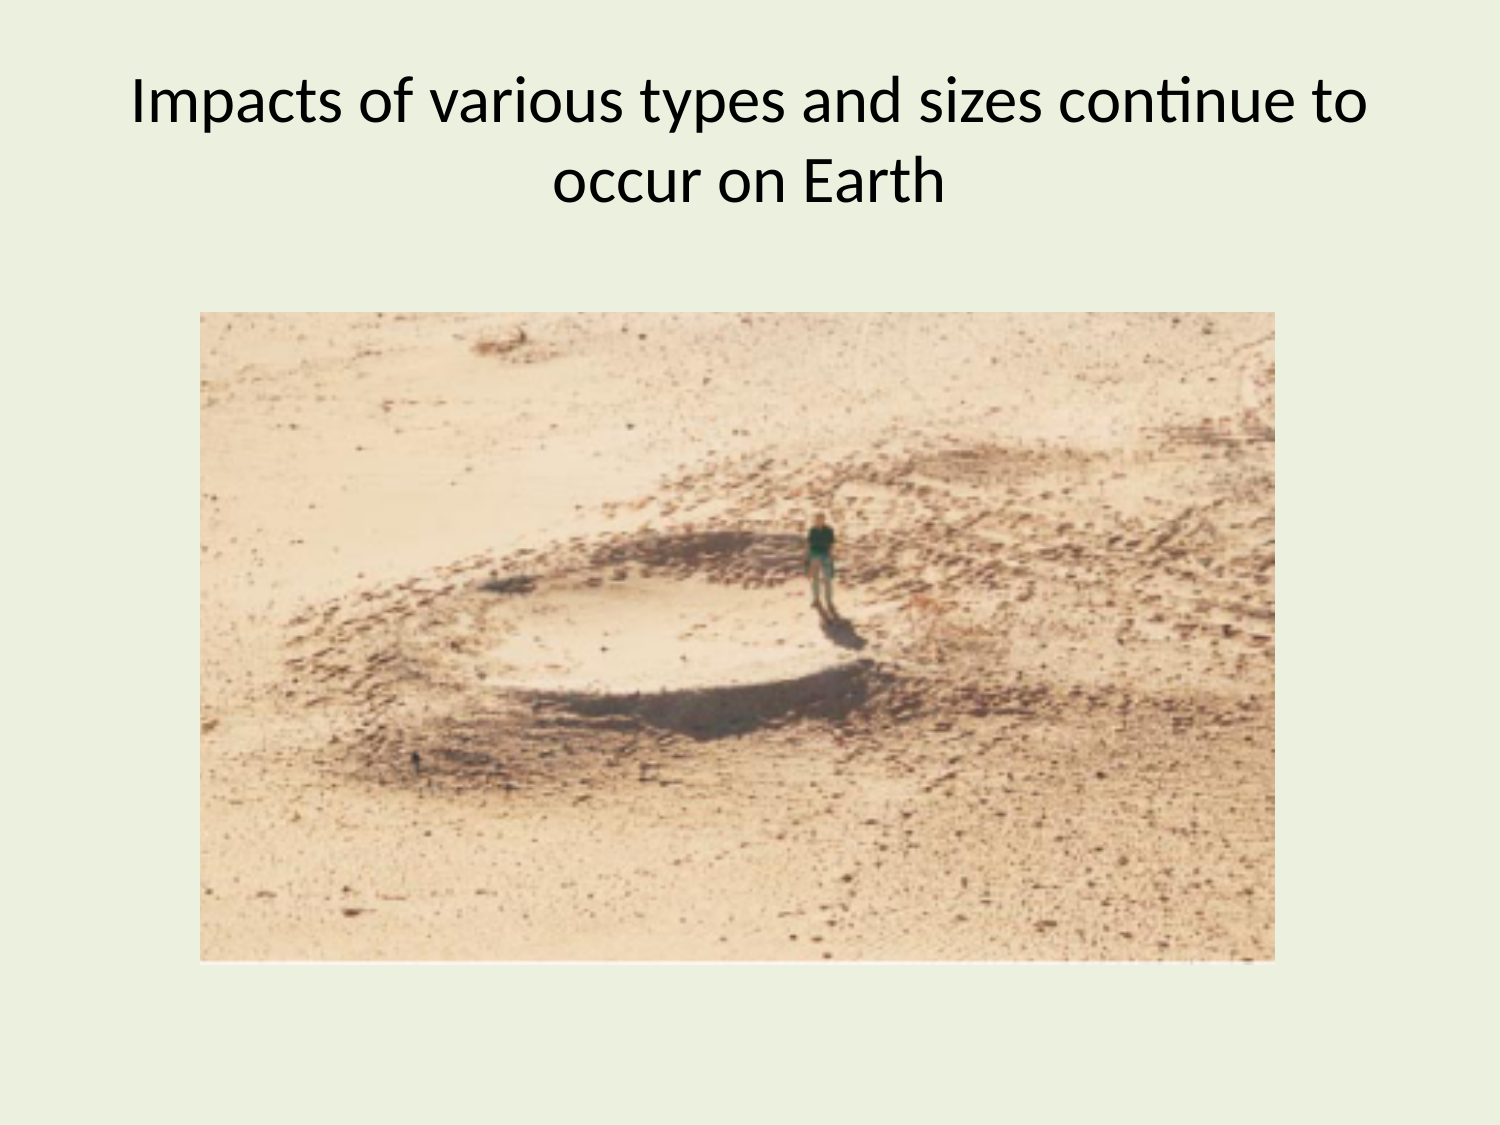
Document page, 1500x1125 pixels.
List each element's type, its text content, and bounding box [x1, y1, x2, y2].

text_box Impacts of various types and sizes continue to occur on Earth [99, 48, 1400, 223]
picture [199, 312, 1276, 965]
